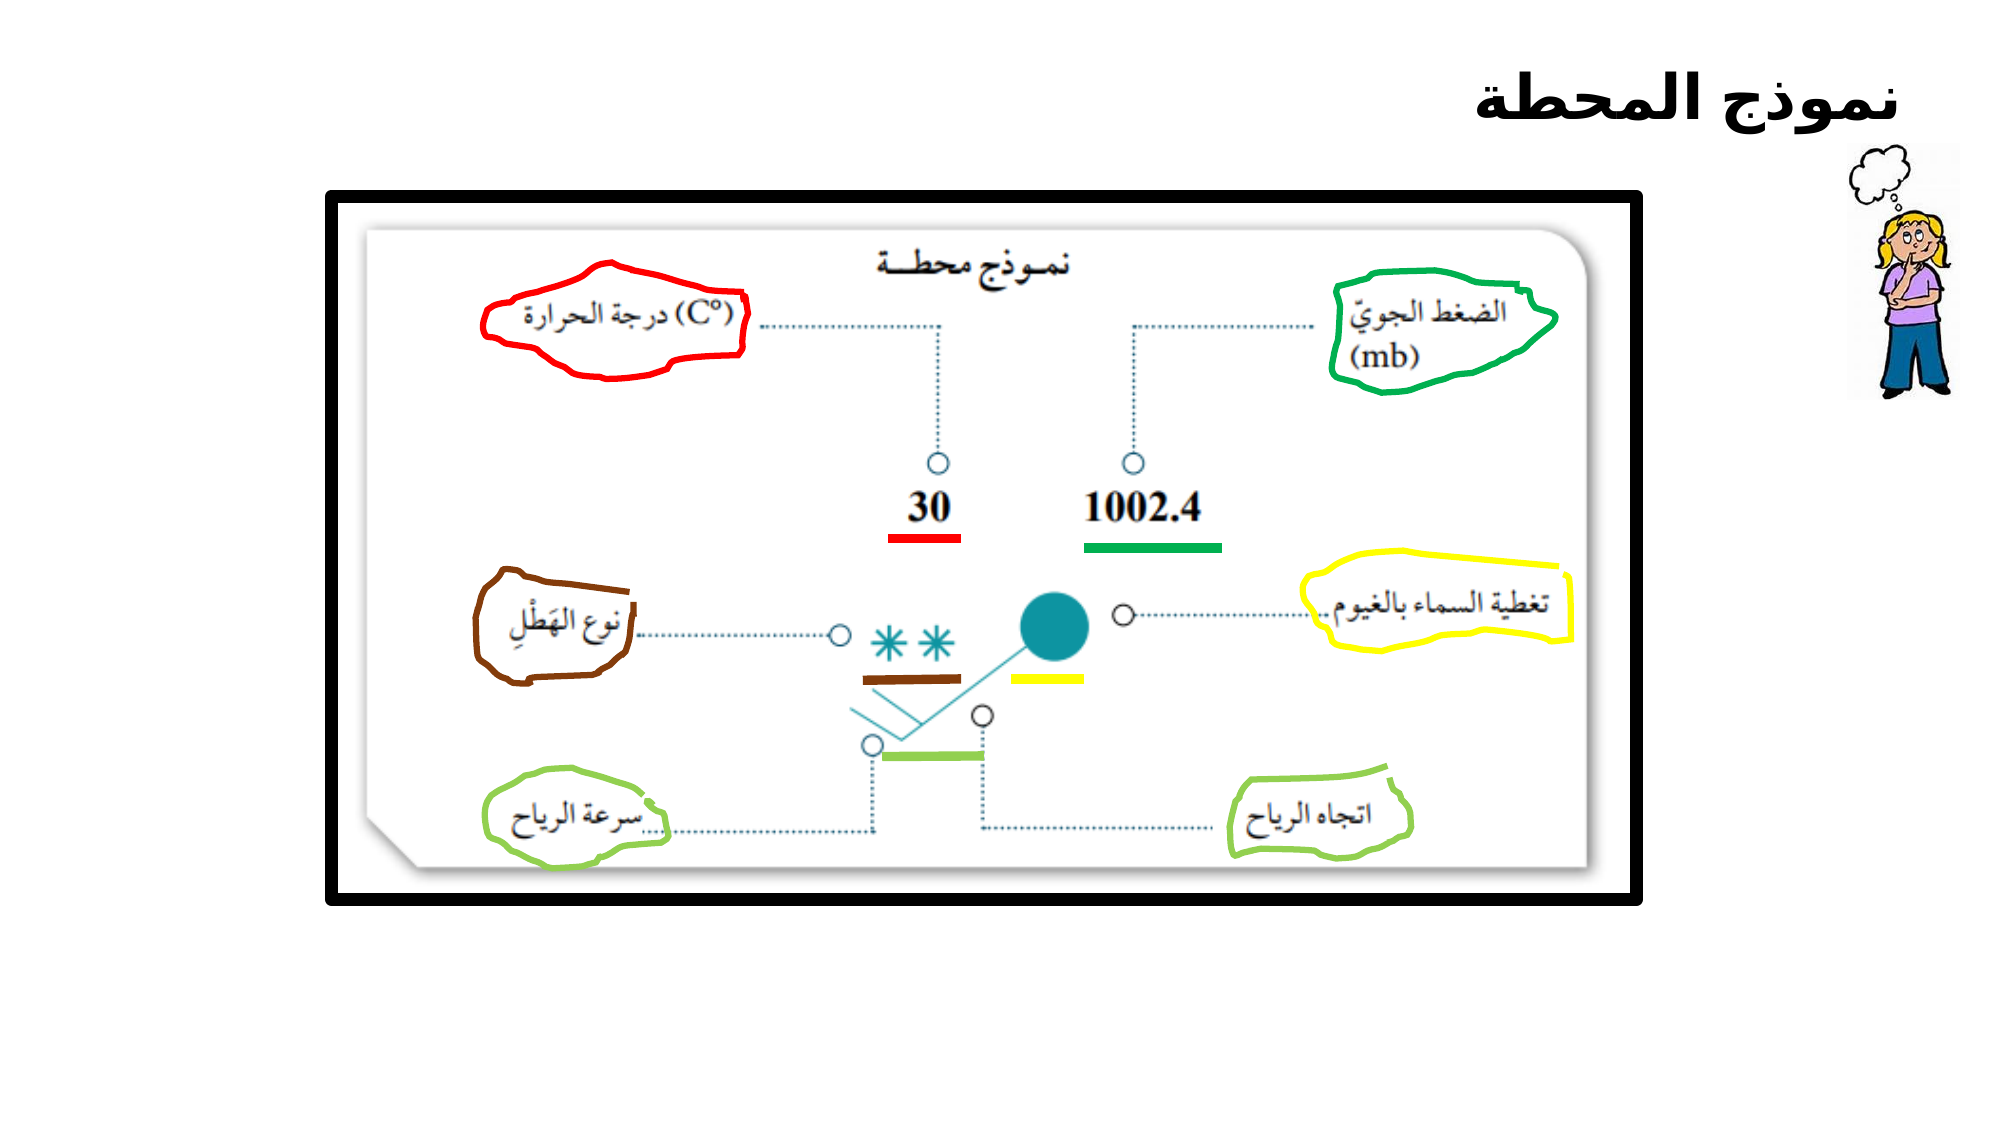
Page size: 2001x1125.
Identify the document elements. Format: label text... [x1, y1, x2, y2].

picture [337, 202, 1631, 894]
picture [1847, 143, 1960, 400]
title نموذج المحطة [1415, 31, 1960, 168]
